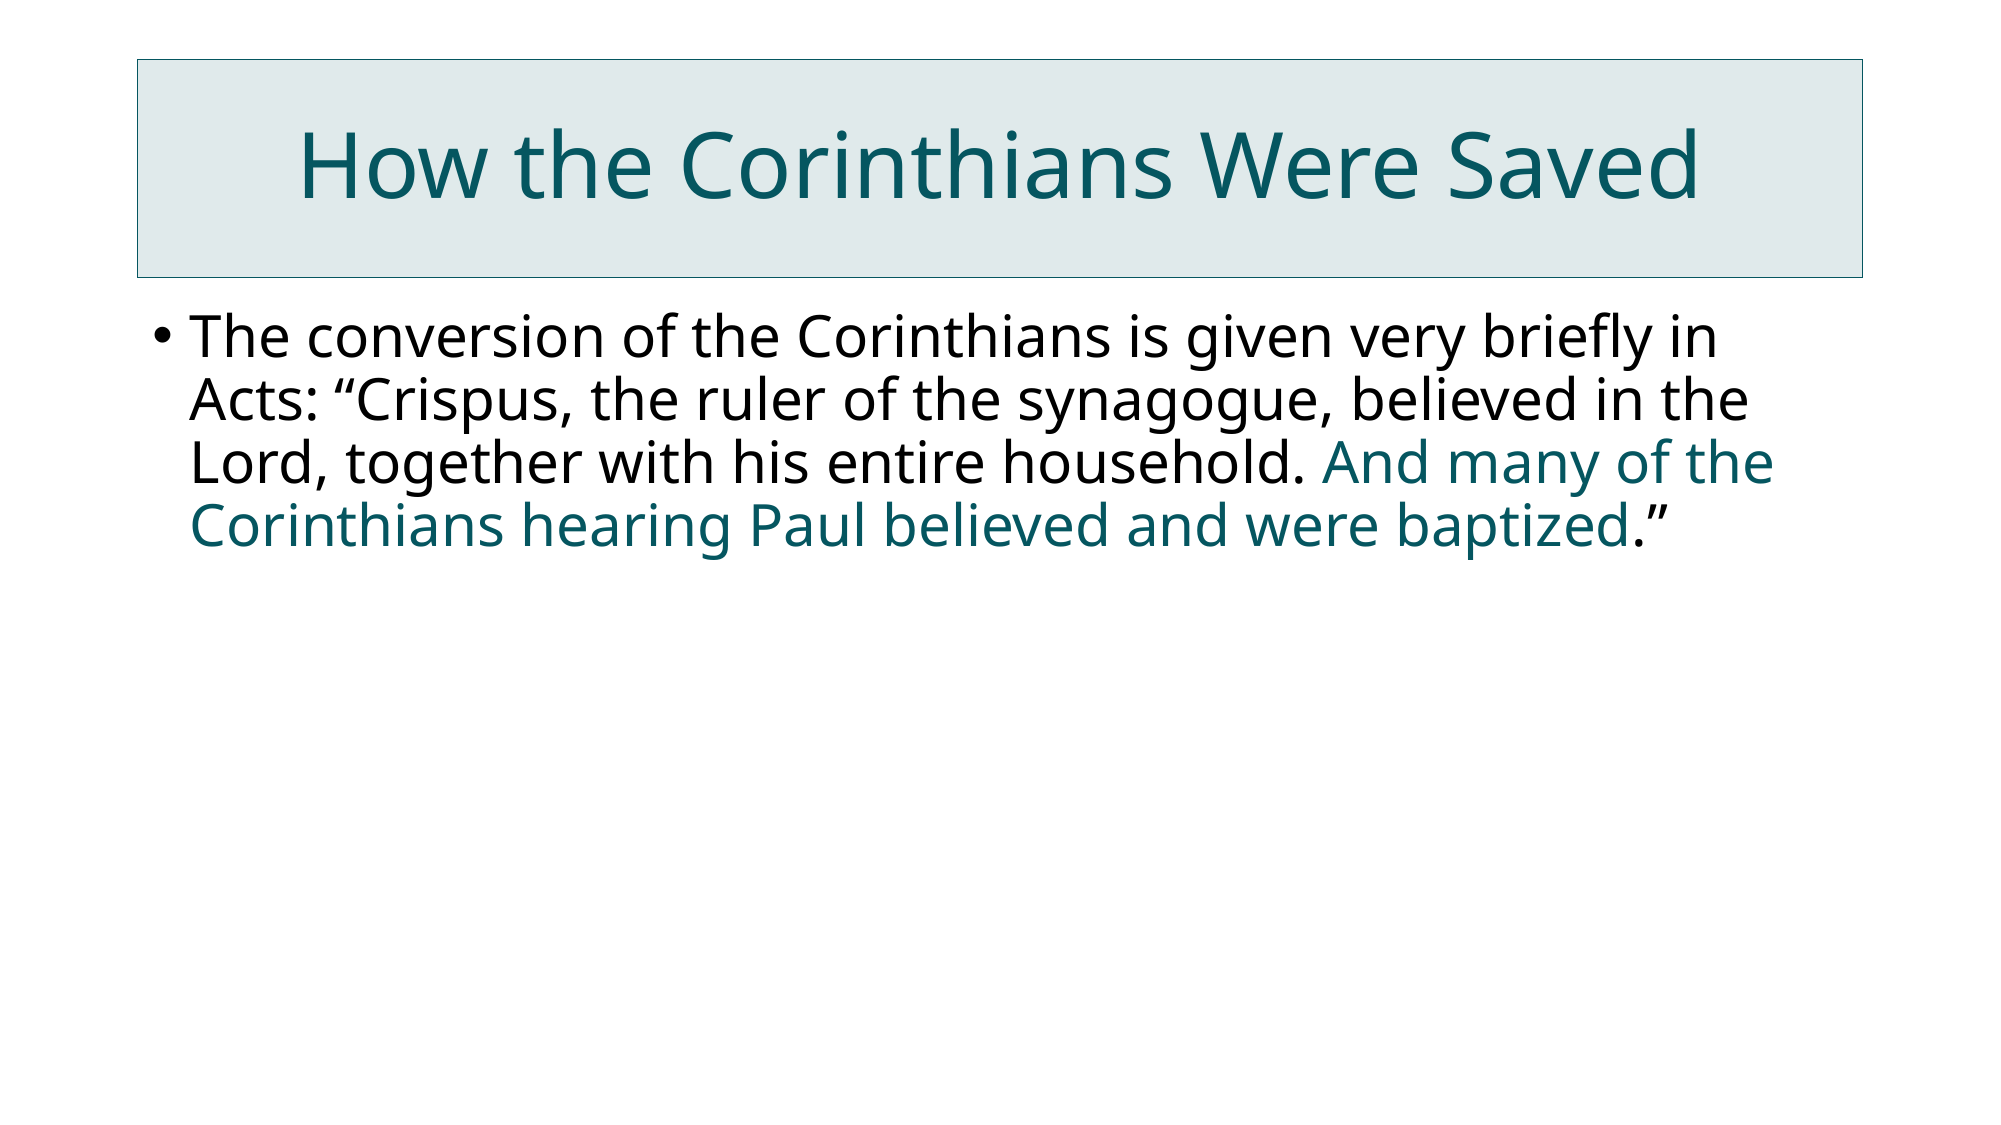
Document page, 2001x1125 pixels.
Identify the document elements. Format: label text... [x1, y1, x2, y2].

list The conversion of the Corinthians is given very briefly in Acts: “Crispus, the ruler of the synagogue, believed in the Lord, together with his entire household. And many of the Corinthians hearing Paul believed and were baptized.” [137, 299, 1863, 1014]
title How the Corinthians Were Saved [137, 59, 1863, 278]
